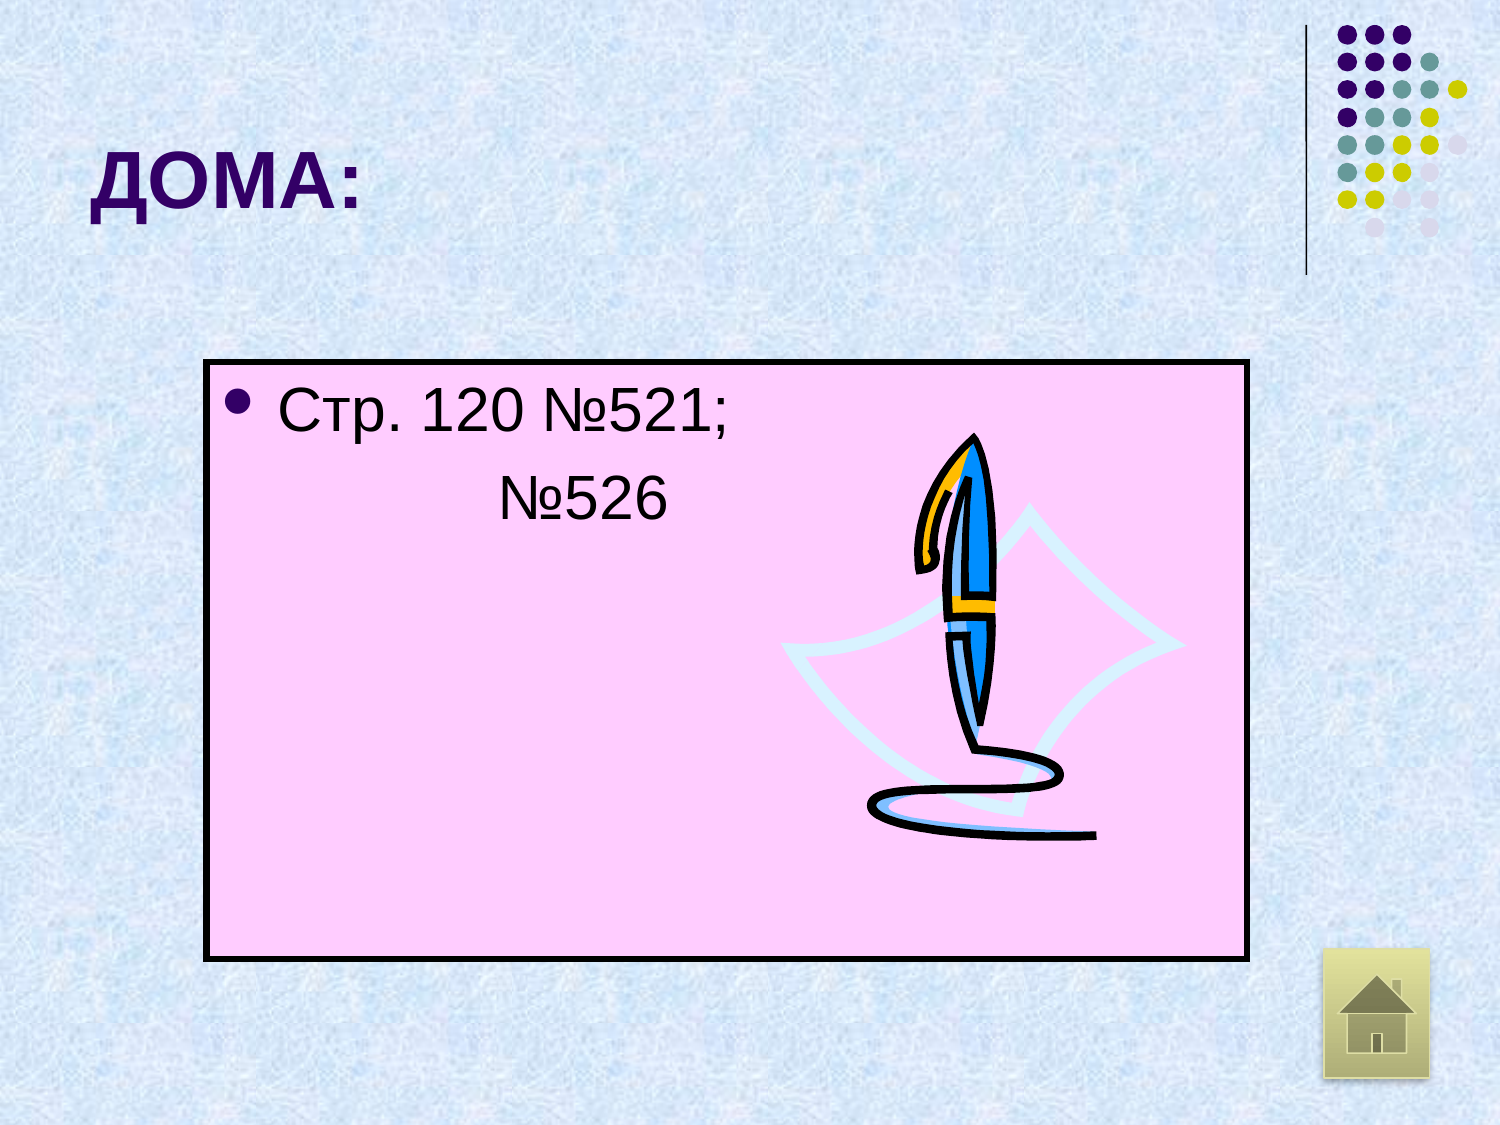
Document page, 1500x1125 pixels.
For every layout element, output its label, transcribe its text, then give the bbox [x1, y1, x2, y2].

list Стр. 120 №521; №526 [206, 361, 1248, 960]
title ДОМА: [74, 19, 1313, 233]
picture [0, 0, 1500, 1125]
text_box [1323, 948, 1430, 1079]
